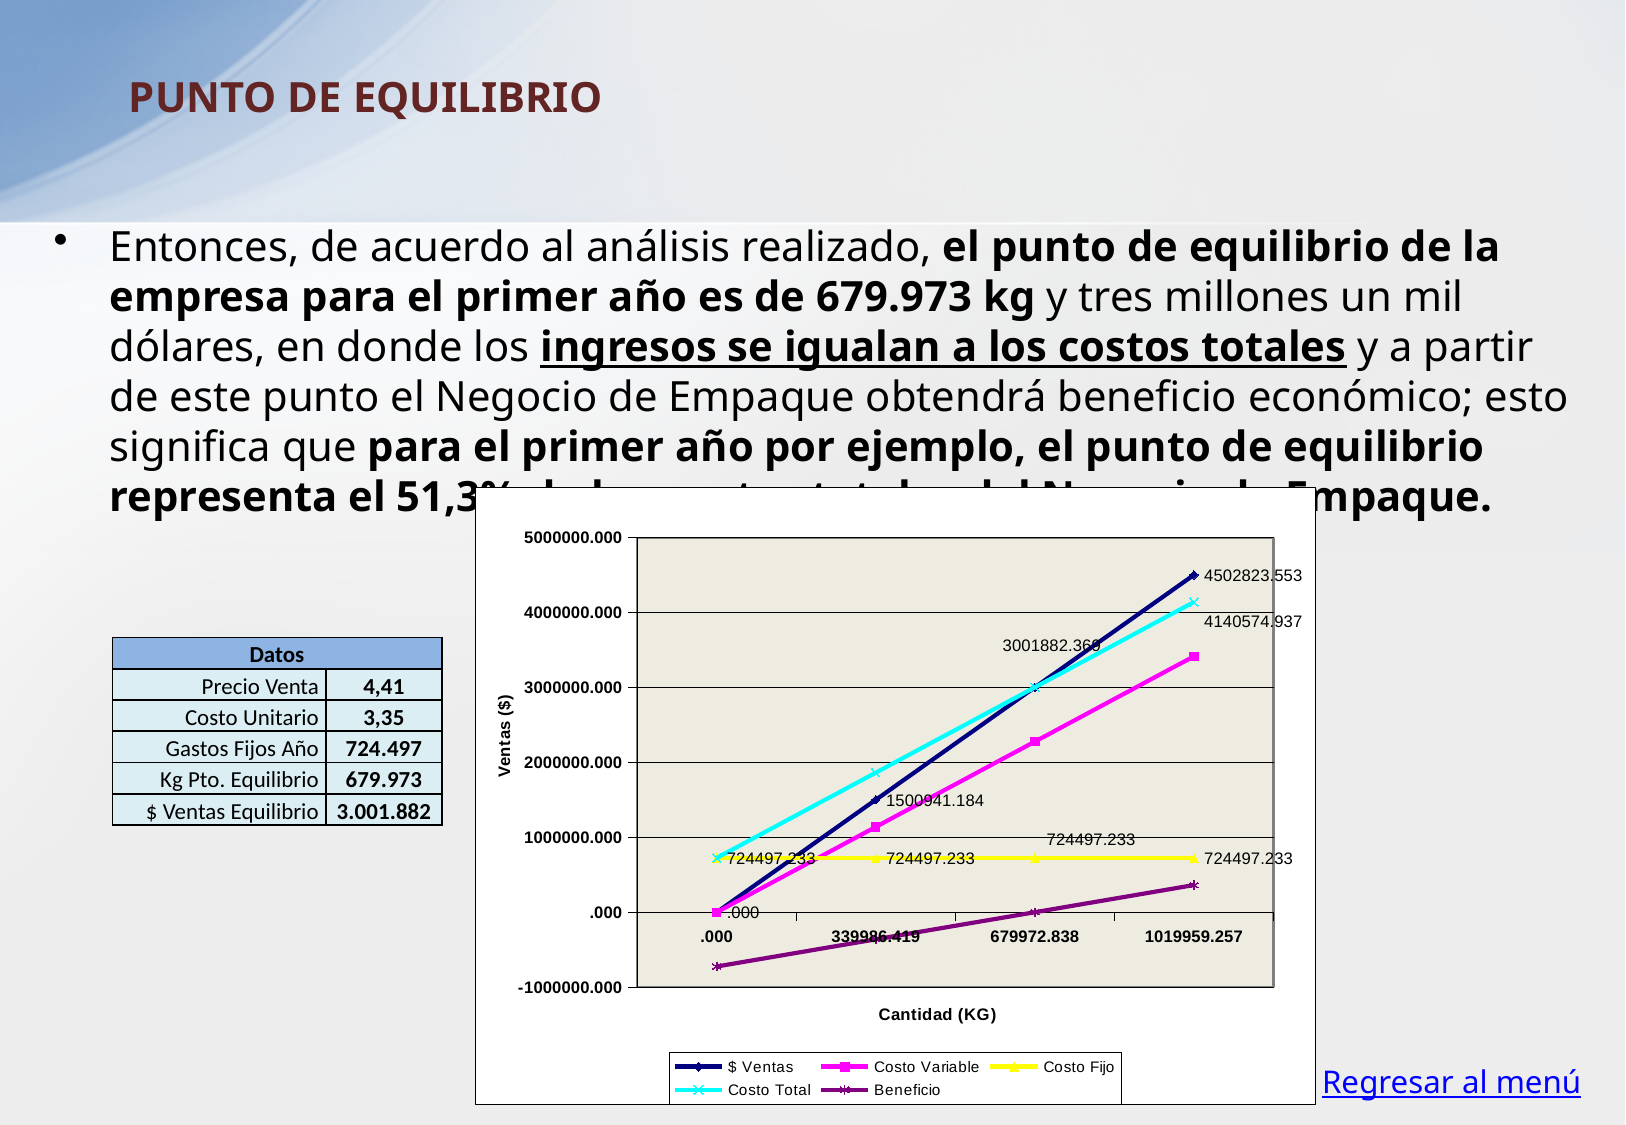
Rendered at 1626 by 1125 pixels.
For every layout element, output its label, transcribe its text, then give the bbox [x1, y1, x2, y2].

text_box Regresar al menú [1321, 1054, 1597, 1113]
table_header Datos [113, 638, 441, 668]
table_cell Precio Venta [113, 670, 325, 699]
list Entonces, de acuerdo al análisis realizado, el punto de equilibrio de la empresa para el primer año es de 679.973 kg y tres millones un mil dólares, en donde los ingresos se igualan a los costos totales y a partir de este punto el Negocio de Empaque obtendrá beneficio económico; esto significa que para el primer año por ejemplo, el punto de equilibrio representa el 51,3% de las ventas totales del Negocio de Empaque. [38, 212, 1588, 992]
table_cell Kg Pto. Equilibrio [113, 763, 325, 793]
table_cell 679.973 [327, 763, 441, 793]
chart [474, 486, 1317, 1106]
table_cell $ Ventas Equilibrio [113, 795, 325, 824]
table_cell Costo Unitario [113, 701, 325, 730]
picture [0, 0, 1625, 1125]
table_cell 4,41 [327, 670, 441, 699]
table_cell 3.001.882 [327, 795, 441, 824]
table_cell 724.497 [327, 732, 441, 762]
text_box PUNTO DE EQUILIBRIO [114, 82, 1524, 160]
table_cell Gastos Fijos Año [113, 732, 325, 762]
table_cell 3,35 [327, 701, 441, 730]
